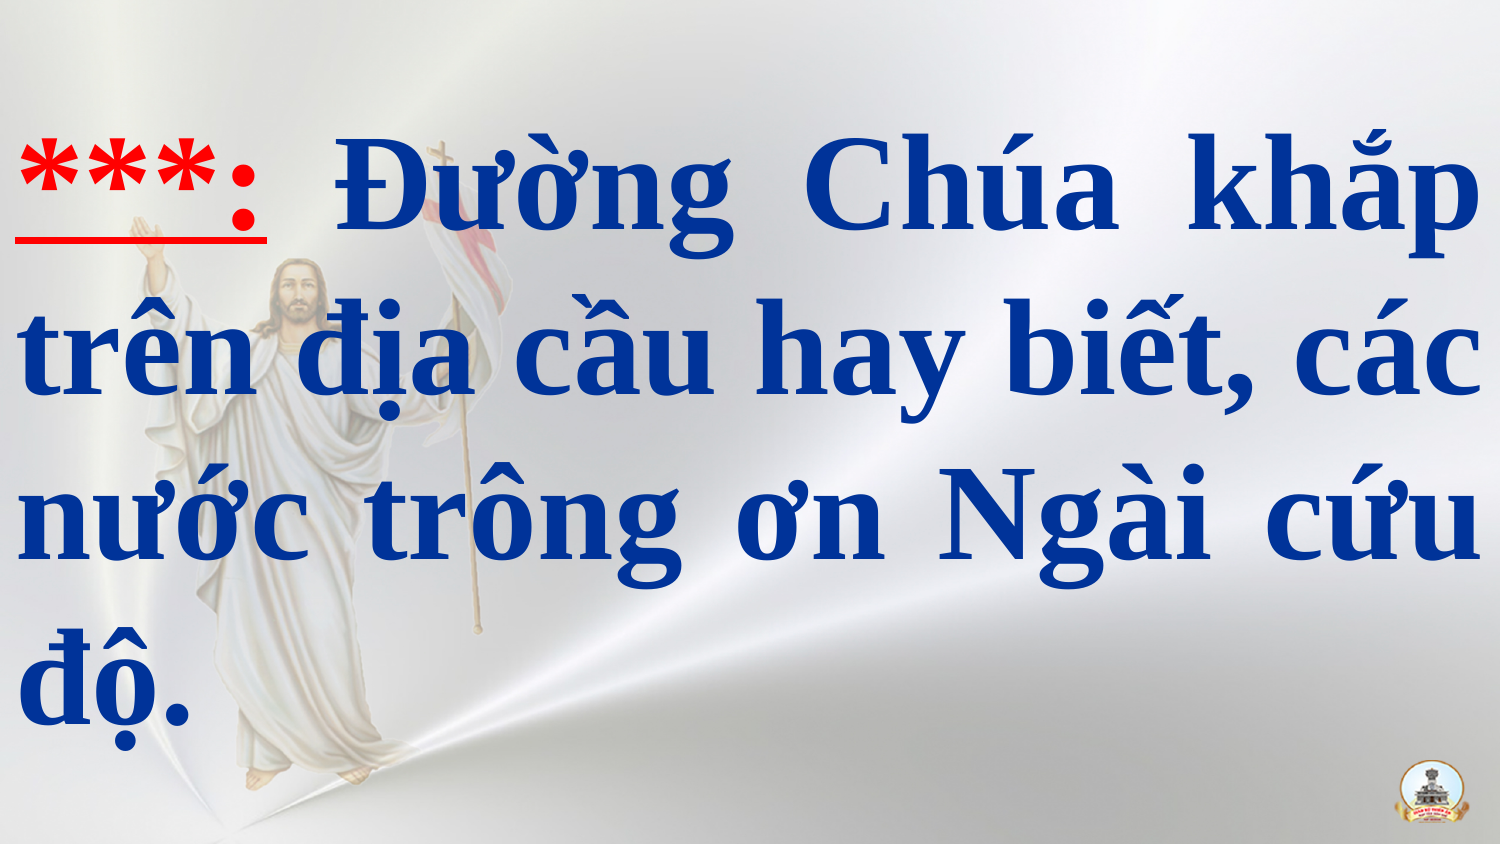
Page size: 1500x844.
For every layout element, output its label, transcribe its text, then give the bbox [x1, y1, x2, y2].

title ***: Đường Chúa khắp trên địa cầu hay biết, các nước trông ơn Ngài cứu độ. [0, 0, 1500, 844]
